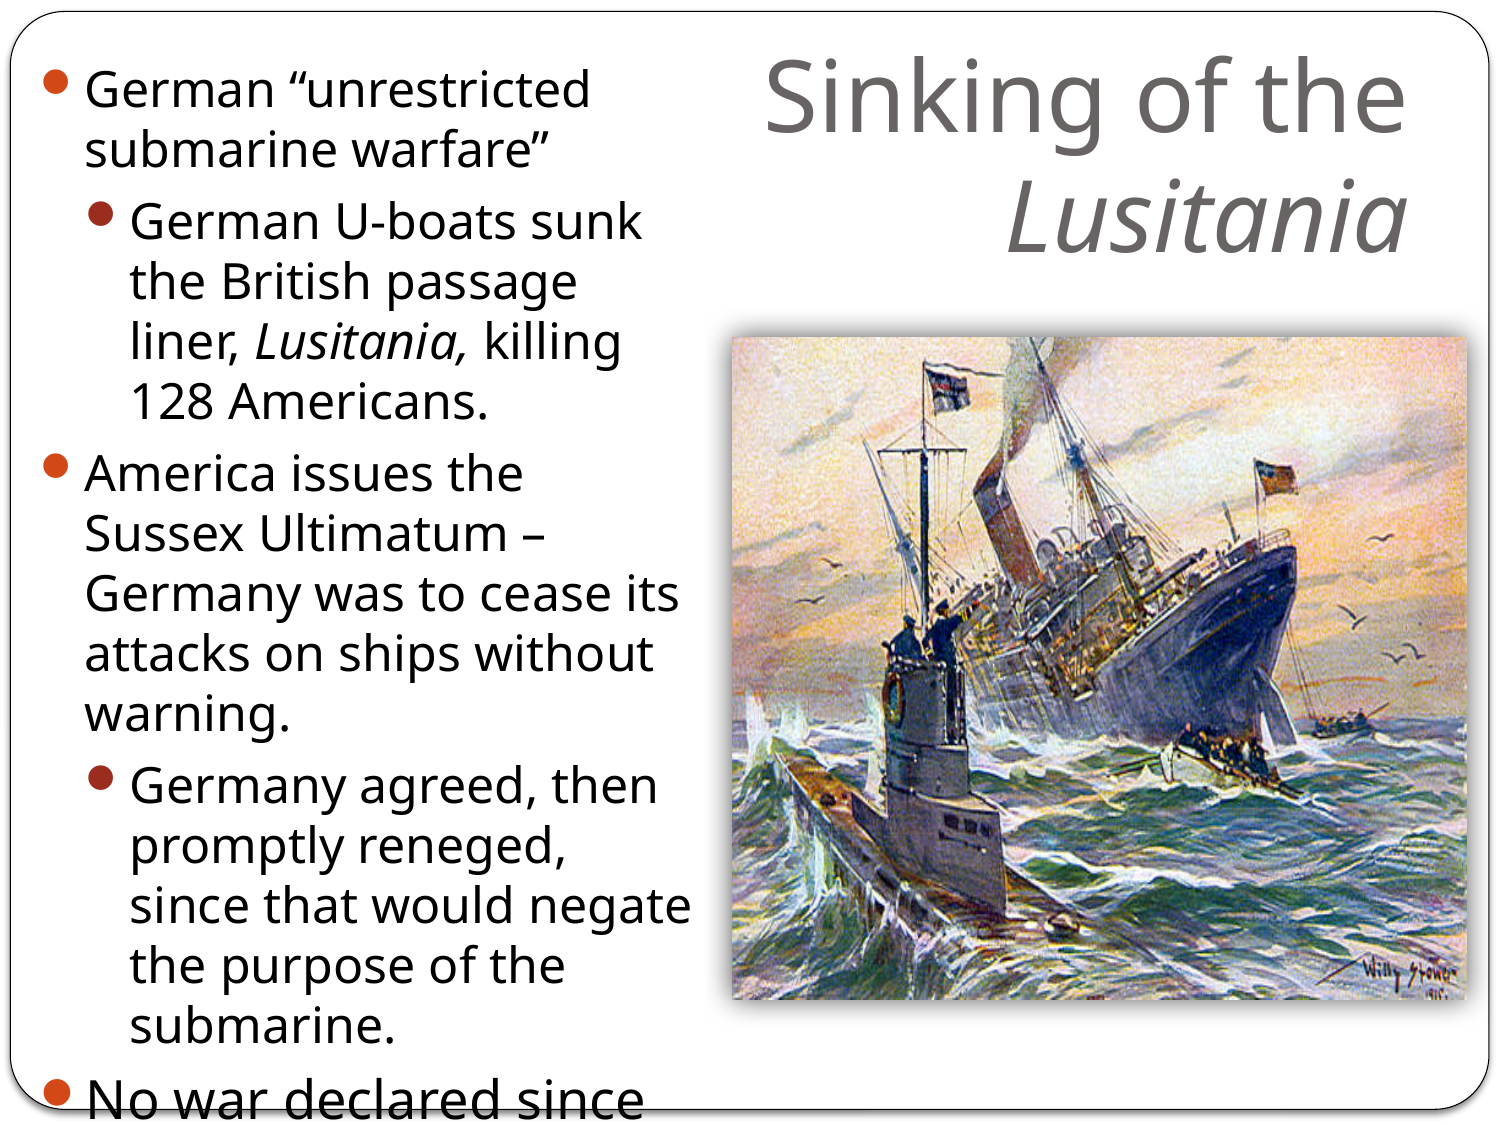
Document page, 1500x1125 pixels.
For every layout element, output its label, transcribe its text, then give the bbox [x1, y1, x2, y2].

title Sinking of the Lusitania [732, 44, 1426, 288]
list German “unrestricted submarine warfare” German U-boats sunk the British passage liner, Lusitania, killing 128 Americans. America issues the Sussex Ultimatum – Germany was to cease its attacks on ships without warning. Germany agreed, then promptly reneged, since that would negate the purpose of the submarine. No war declared since we were not the target. [24, 49, 713, 1088]
picture [731, 337, 1468, 1001]
